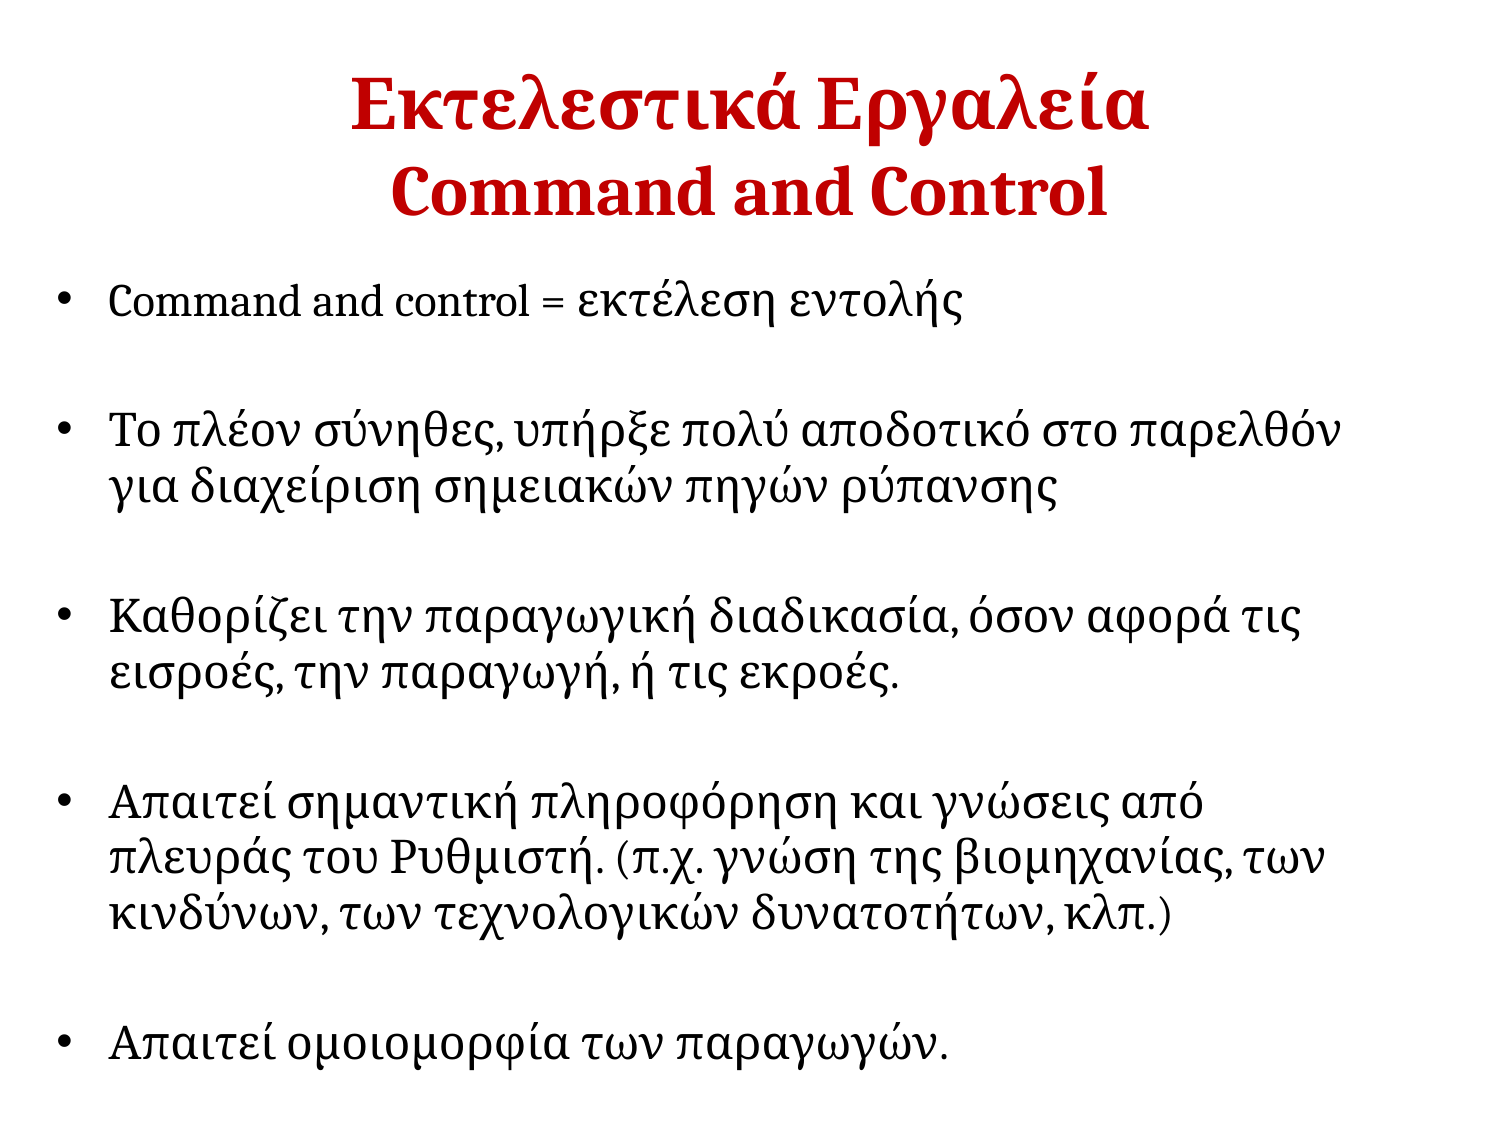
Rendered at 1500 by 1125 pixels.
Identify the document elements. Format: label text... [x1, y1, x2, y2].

list Command and control = εκτέλεση εντολής Το πλέον σύνηθες, υπήρξε πολύ αποδοτικό στο παρελθόν για διαχείριση σημειακών πηγών ρύπανσης Καθορίζει την παραγωγική διαδικασία, όσον αφορά τις εισροές, την παραγωγή, ή τις εκροές. Απαιτεί σημαντική πληροφόρηση και γνώσεις από πλευράς του Ρυθμιστή. (π.χ. γνώση της βιομηχανίας, των κινδύνων, των τεχνολογικών δυνατοτήτων, κλπ.) Απαιτεί ομοιομορφία των παραγωγών. [41, 262, 1388, 1083]
title Εκτελεστικά Εργαλεία Command and Control [112, 50, 1388, 238]
